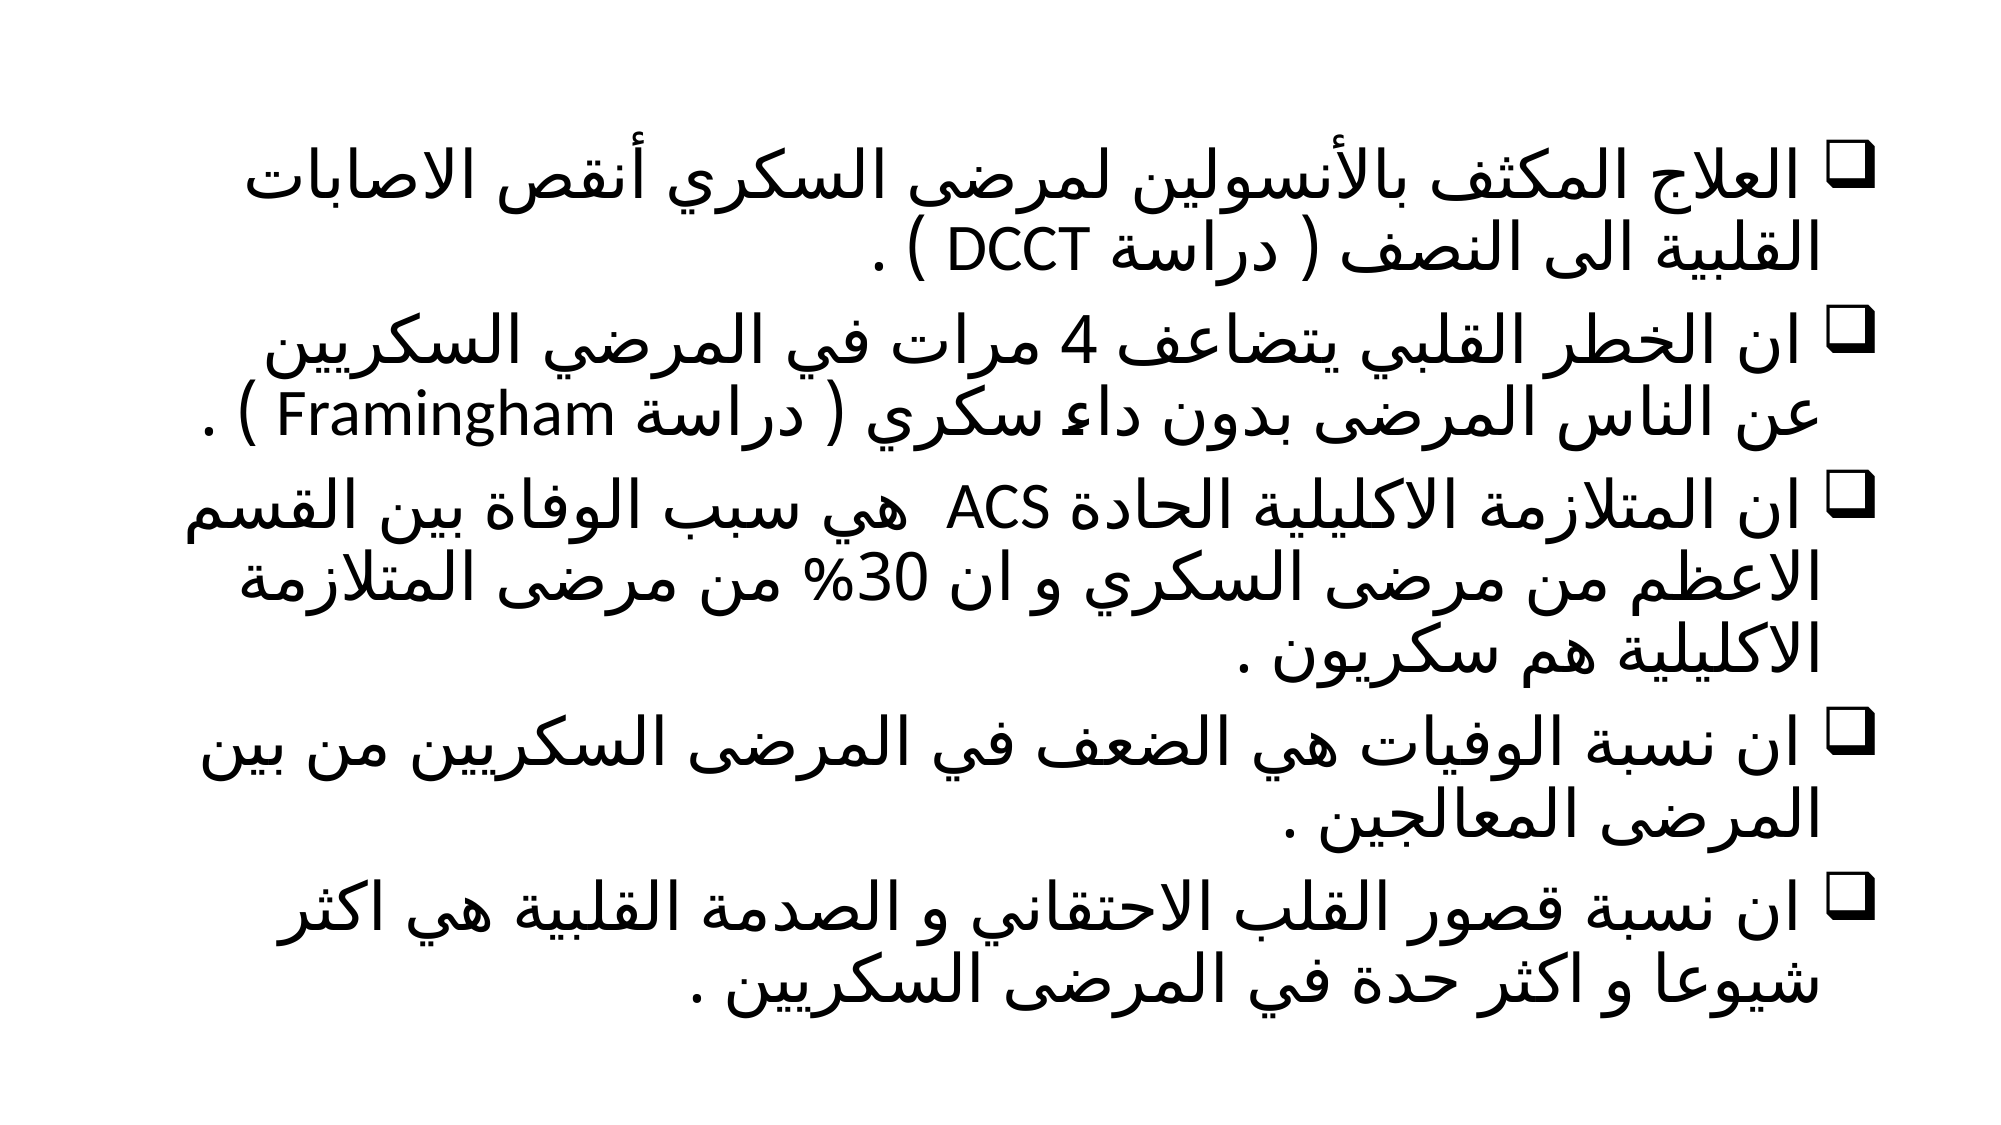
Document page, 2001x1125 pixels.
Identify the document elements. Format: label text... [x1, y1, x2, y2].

subtitle العلاج المكثف بالأنسولين لمرضى السكري أنقص الاصابات القلبية الى النصف ( دراسة DCCT ) . ان الخطر القلبي يتضاعف 4 مرات في المرضي السكريين عن الناس المرضى بدون داء سكري ( دراسة Framingham ) . ان المتلازمة الاكليلية الحادة ACS هي سبب الوفاة بين القسم الاعظم من مرضى السكري و ان 30% من مرضى المتلازمة الاكليلية هم سكريون . ان نسبة الوفيات هي الضعف في المرضى السكريين من بين المرضى المعالجين . ان نسبة قصور القلب الاحتقاني و الصدمة القلبية هي اكثر شيوعا و اكثر حدة في المرضى السكريين . [142, 133, 1897, 1027]
